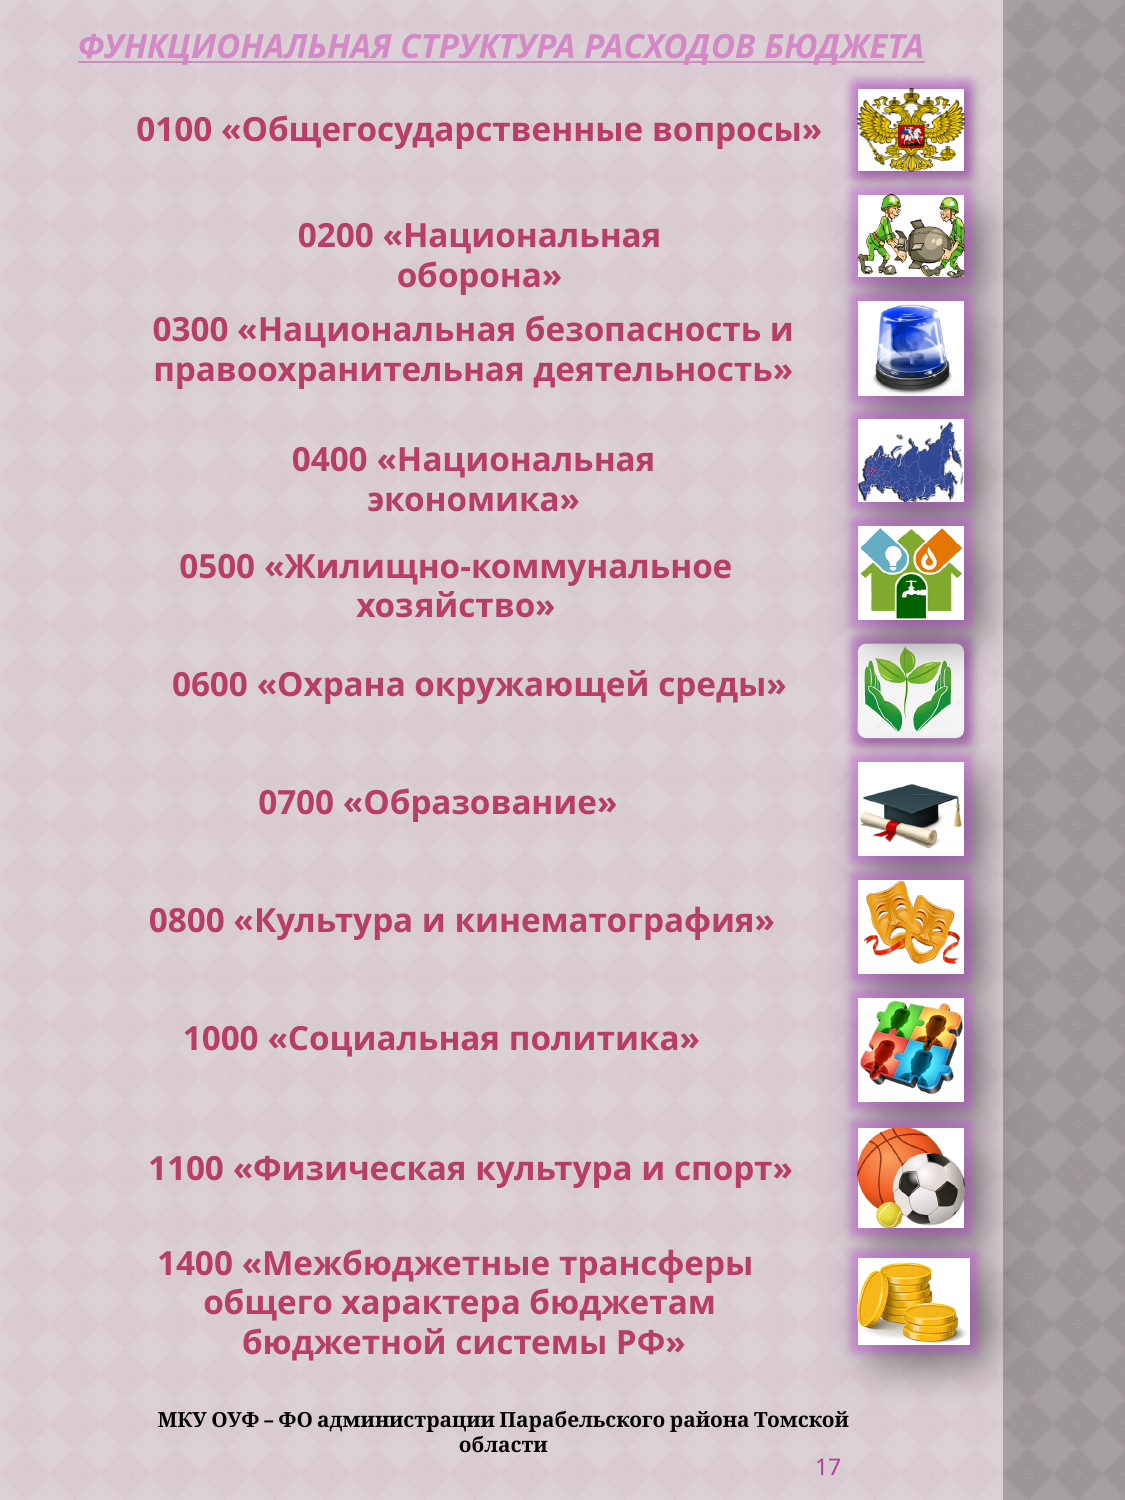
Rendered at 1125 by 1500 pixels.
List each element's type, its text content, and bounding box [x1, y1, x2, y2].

text_box 0100 «Общегосударственные вопросы» [113, 100, 846, 155]
slide_number 17 [769, 1465, 842, 1484]
text_box 0800 «Культура и кинематография» [101, 891, 823, 947]
text_box 1400 «Межбюджетные трансферы общего характера бюджетам бюджетной системы РФ» [30, 1234, 898, 1369]
picture [857, 997, 965, 1103]
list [857, 88, 965, 172]
text_box 0400 «Национальная экономика» [184, 430, 764, 526]
picture [857, 300, 965, 396]
picture [857, 1257, 971, 1346]
text_box 0600 «Охрана окружающей среды» [137, 655, 823, 711]
picture [857, 194, 965, 278]
text_box 0500 «Жилищно-коммунальное хозяйство» [78, 537, 835, 632]
picture [857, 525, 965, 621]
text_box 1000 «Социальная политика» [168, 1009, 716, 1065]
title Функциональная структура расходов бюджета [56, 0, 947, 65]
picture [857, 1127, 965, 1229]
picture [857, 761, 965, 857]
picture [857, 418, 965, 503]
text_box 0300 «Национальная безопасность и правоохранительная деятельность» [137, 301, 811, 396]
text_box 0200 «Национальная оборона» [208, 206, 752, 301]
text_box 0700 «Образование» [243, 773, 657, 829]
picture [857, 643, 965, 739]
text_box МКУ ОУФ – ФО администрации Парабельского района Томской области [113, 1399, 894, 1465]
picture [857, 879, 965, 975]
text_box 1100 «Физическая культура и спорт» [133, 1139, 809, 1195]
